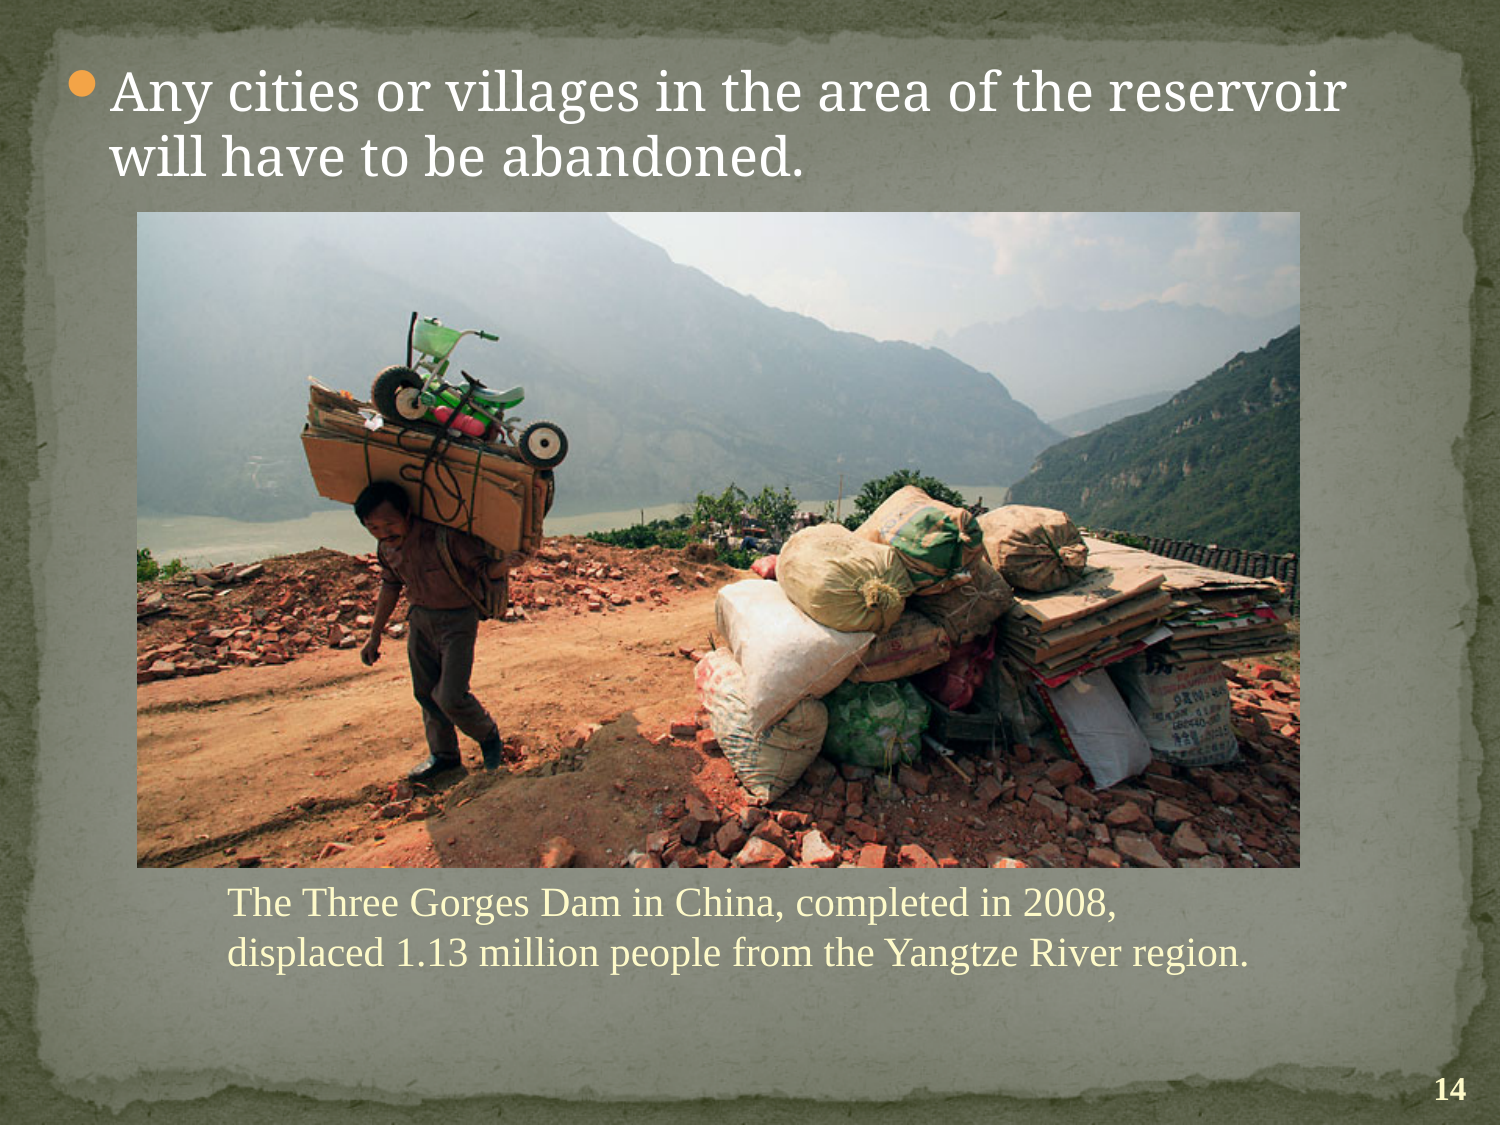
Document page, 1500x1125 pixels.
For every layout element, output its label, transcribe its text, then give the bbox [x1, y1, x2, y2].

slide_number 14 [1400, 1050, 1500, 1125]
picture [137, 212, 1300, 869]
list Any cities or villages in the area of the reservoir will have to be abandoned. [50, 50, 1450, 1000]
text_box The Three Gorges Dam in China, completed in 2008, displaced 1.13 million people from the Yangtze River region. [212, 875, 1275, 982]
